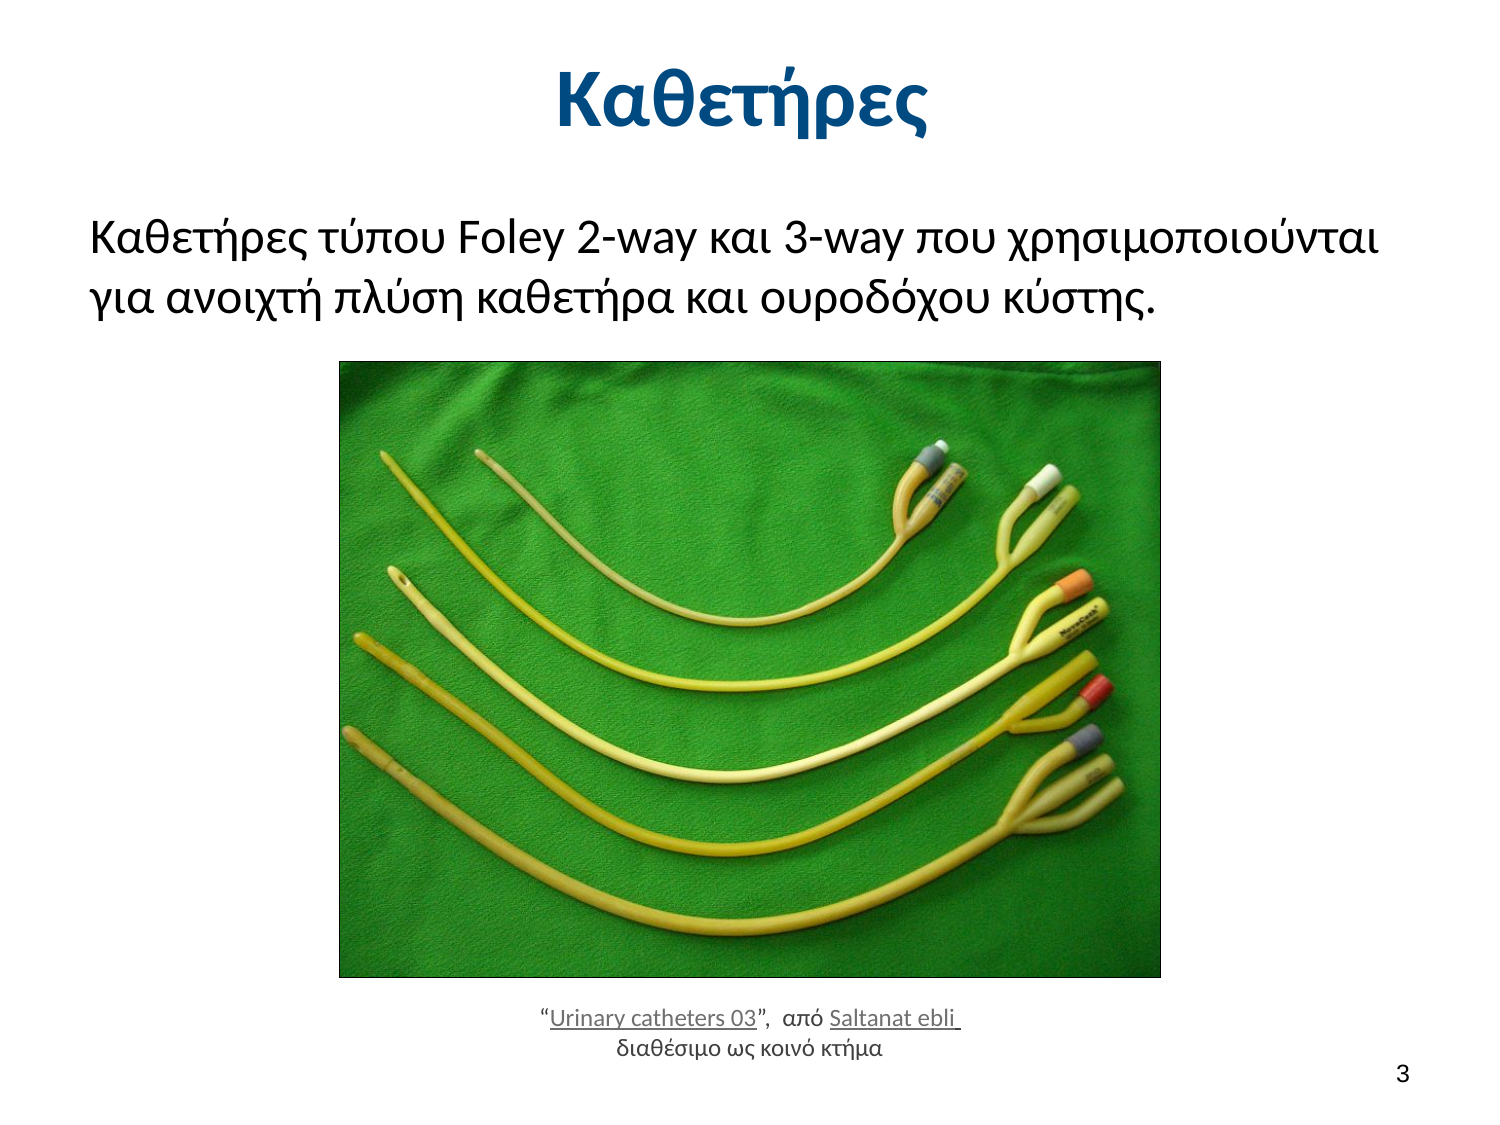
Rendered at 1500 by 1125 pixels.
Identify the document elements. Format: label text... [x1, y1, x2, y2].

slide_number 2 [1074, 1042, 1425, 1103]
picture [339, 361, 1161, 978]
text_box “Urinary catheters 03”, από Saltanat ebli διαθέσιμο ως κοινό κτήμα [469, 993, 1030, 1069]
list Καθετήρες τύπου Foley 2-way και 3-way που χρησιμοποιούνται για ανοιχτή πλύση καθετήρα και ουροδόχου κύστης. [75, 196, 1425, 1024]
title Καθετήρες [76, 19, 1427, 169]
